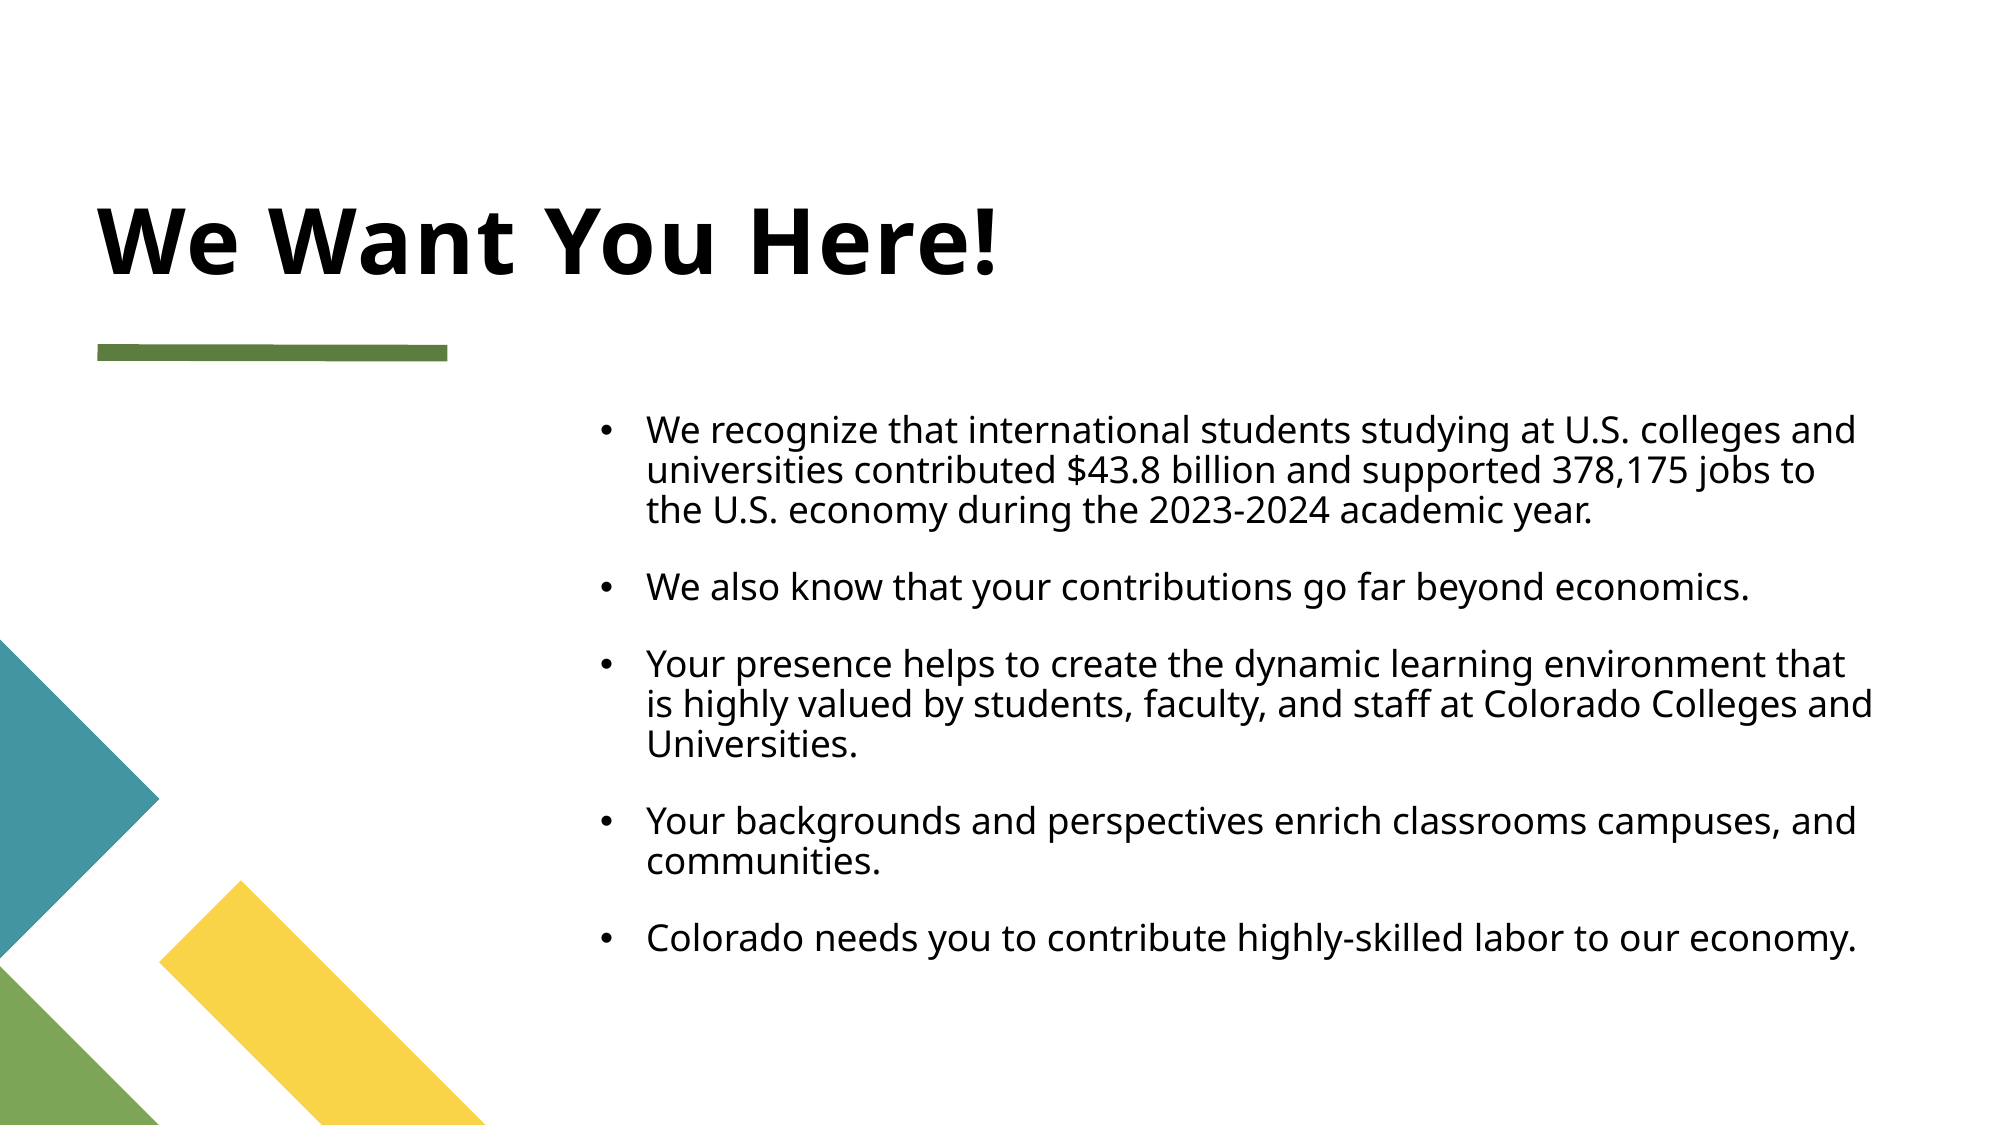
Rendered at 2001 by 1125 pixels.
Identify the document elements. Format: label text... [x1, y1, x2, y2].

list We recognize that international students studying at U.S. colleges and universities contributed $43.8 billion and supported 378,175 jobs to the U.S. economy during the 2023-2024 academic year. We also know that your contributions go far beyond economics. Your presence helps to create the dynamic learning environment that is highly valued by students, faculty, and staff at Colorado Colleges and Universities. Your backgrounds and perspectives enrich classrooms campuses, and communities. Colorado needs you to contribute highly-skilled labor to our economy. [600, 374, 1882, 982]
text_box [0, 639, 486, 1125]
title We Want You Here! [97, 16, 1882, 293]
